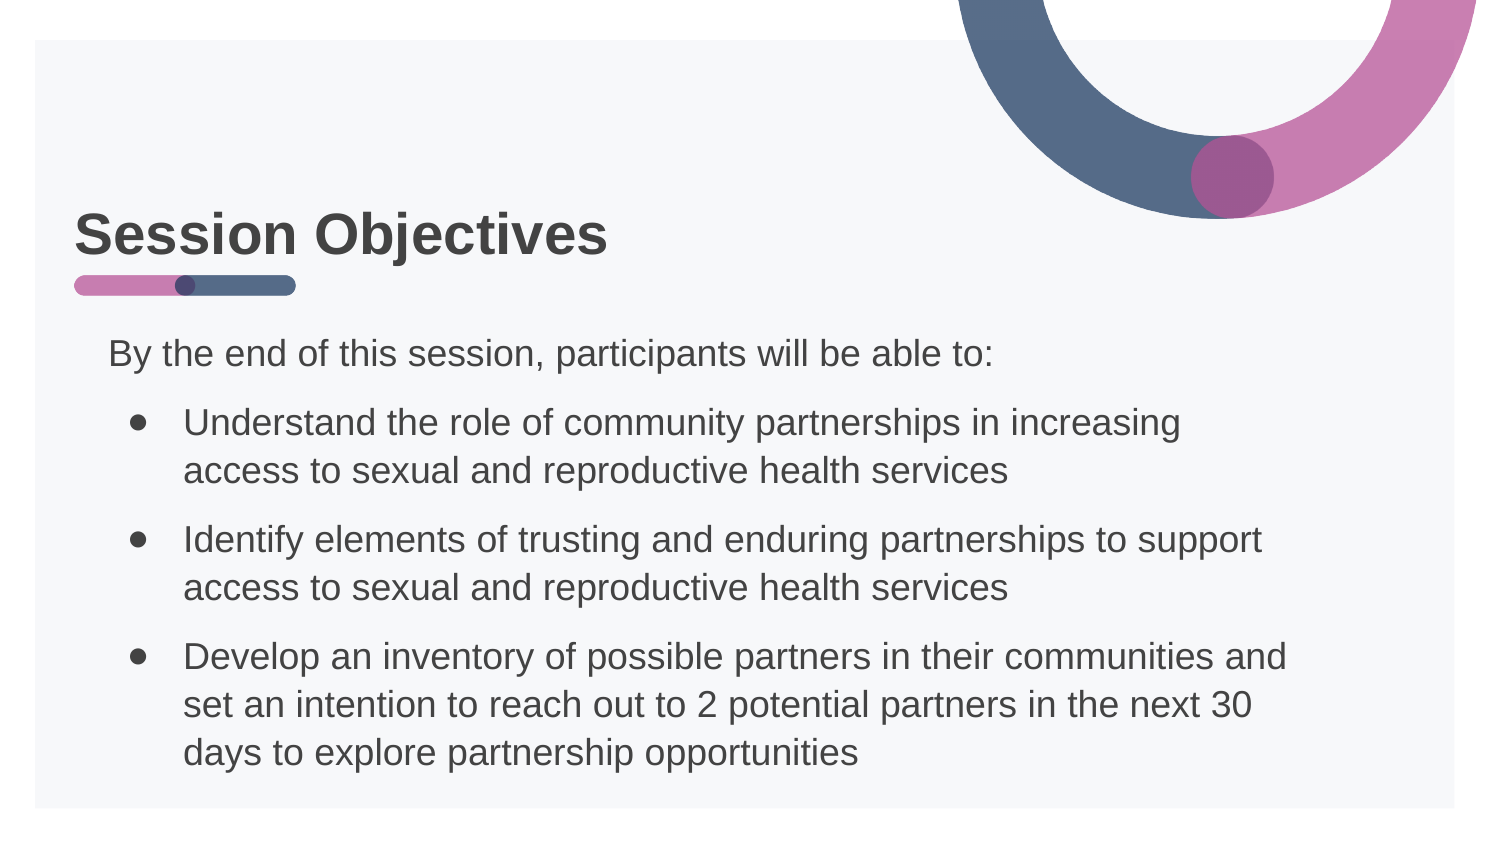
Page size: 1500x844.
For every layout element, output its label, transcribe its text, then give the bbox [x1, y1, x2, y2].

list By the end of this session, participants will be able to: Understand the role of community partnerships in increasing access to sexual and reproductive health services Identify elements of trusting and enduring partnerships to support access to sexual and reproductive health services Develop an inventory of possible partners in their communities and set an intention to reach out to 2 potential partners in the next 30 days to explore partnership opportunities [93, 310, 1312, 741]
picture [74, 276, 296, 296]
picture [955, 0, 1480, 219]
title Session Objectives [59, 181, 1458, 276]
